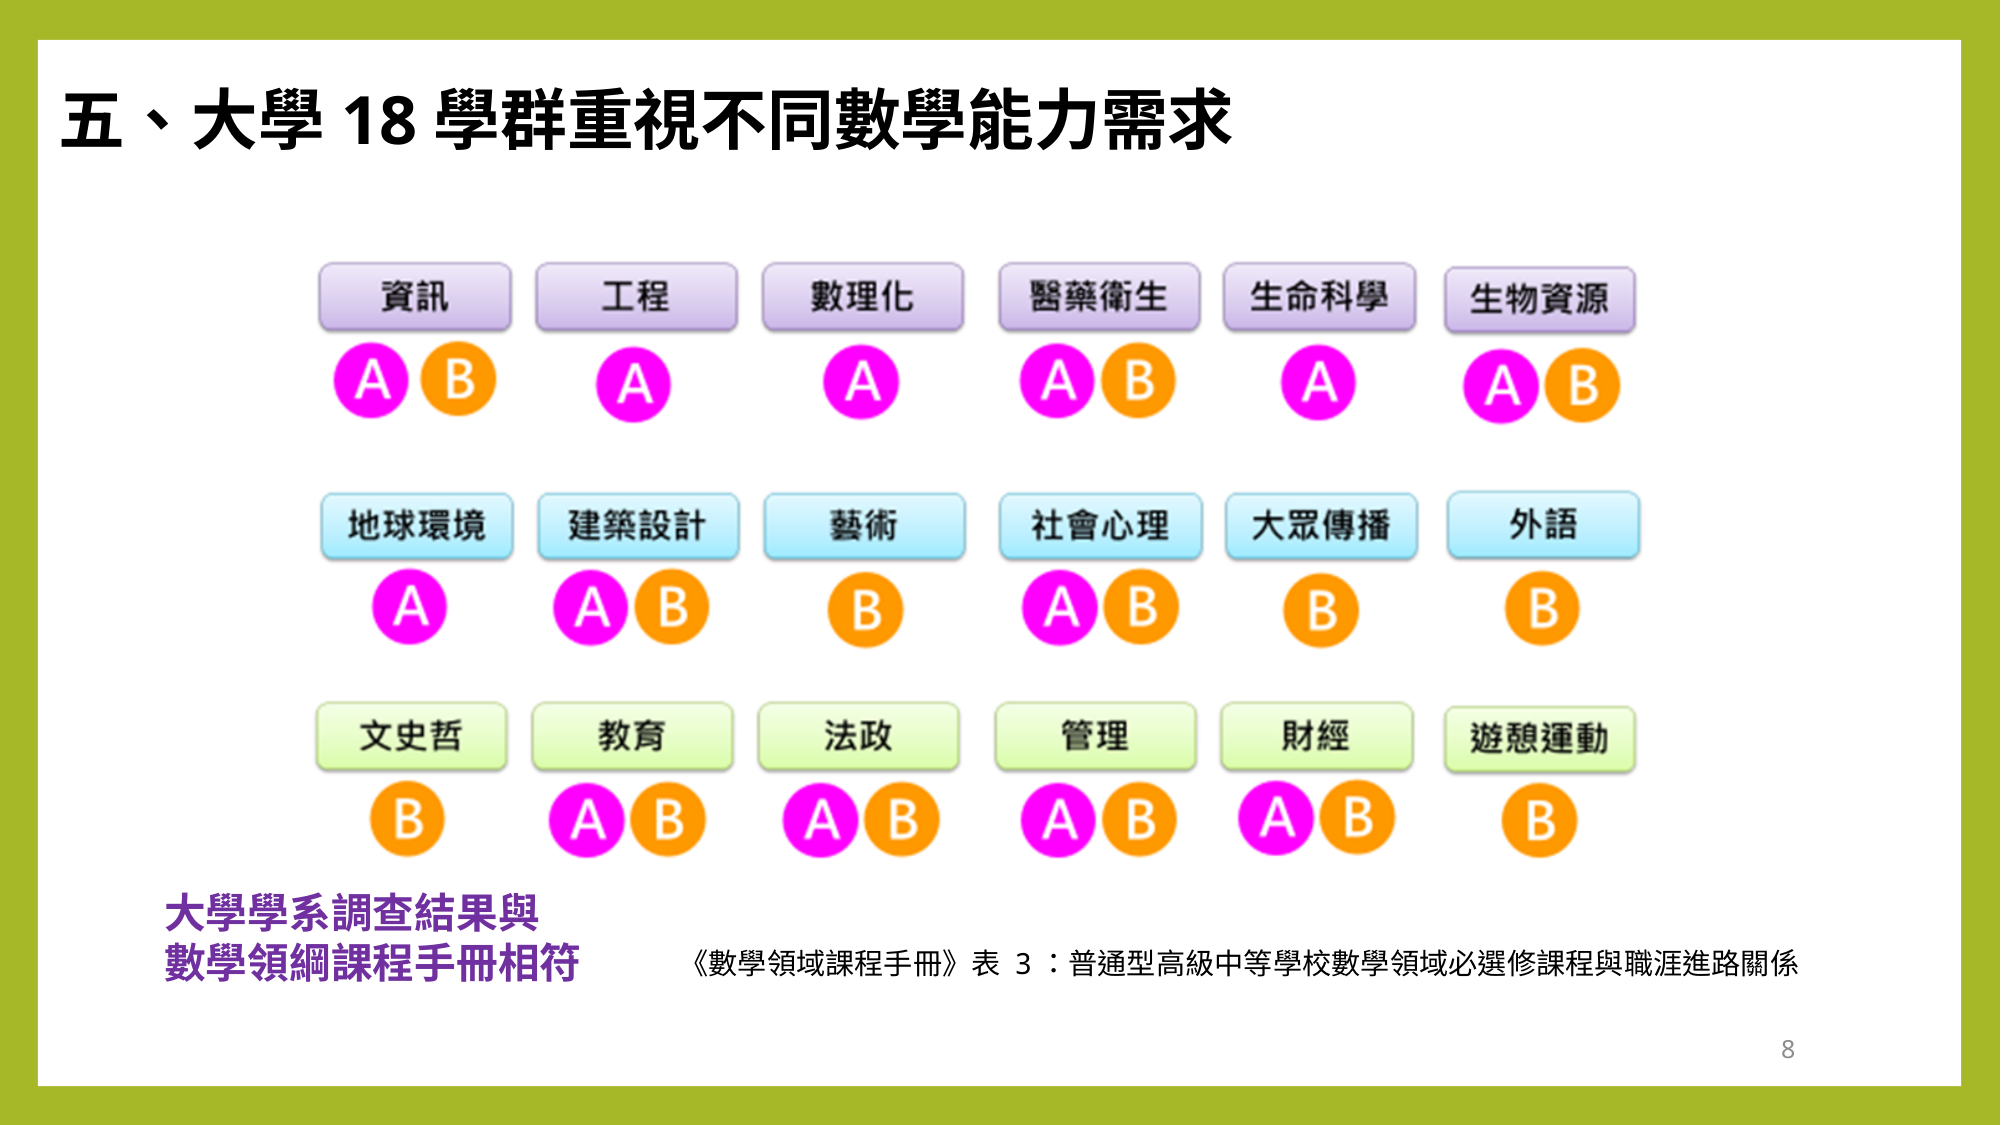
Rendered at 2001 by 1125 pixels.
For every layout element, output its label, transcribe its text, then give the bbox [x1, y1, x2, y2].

slide_number 8 [1530, 1020, 1811, 1081]
text_box 《數學領域課程手冊》表 3：普通型高級中等學校數學領域必選修課程與職涯進路關係 [664, 937, 1815, 988]
text_box 大學學系調查結果與 數學領綱課程手冊相符 [149, 879, 635, 995]
title 五、大學18學群重視不同數學能力需求 [43, 47, 1319, 200]
picture [279, 125, 1685, 918]
